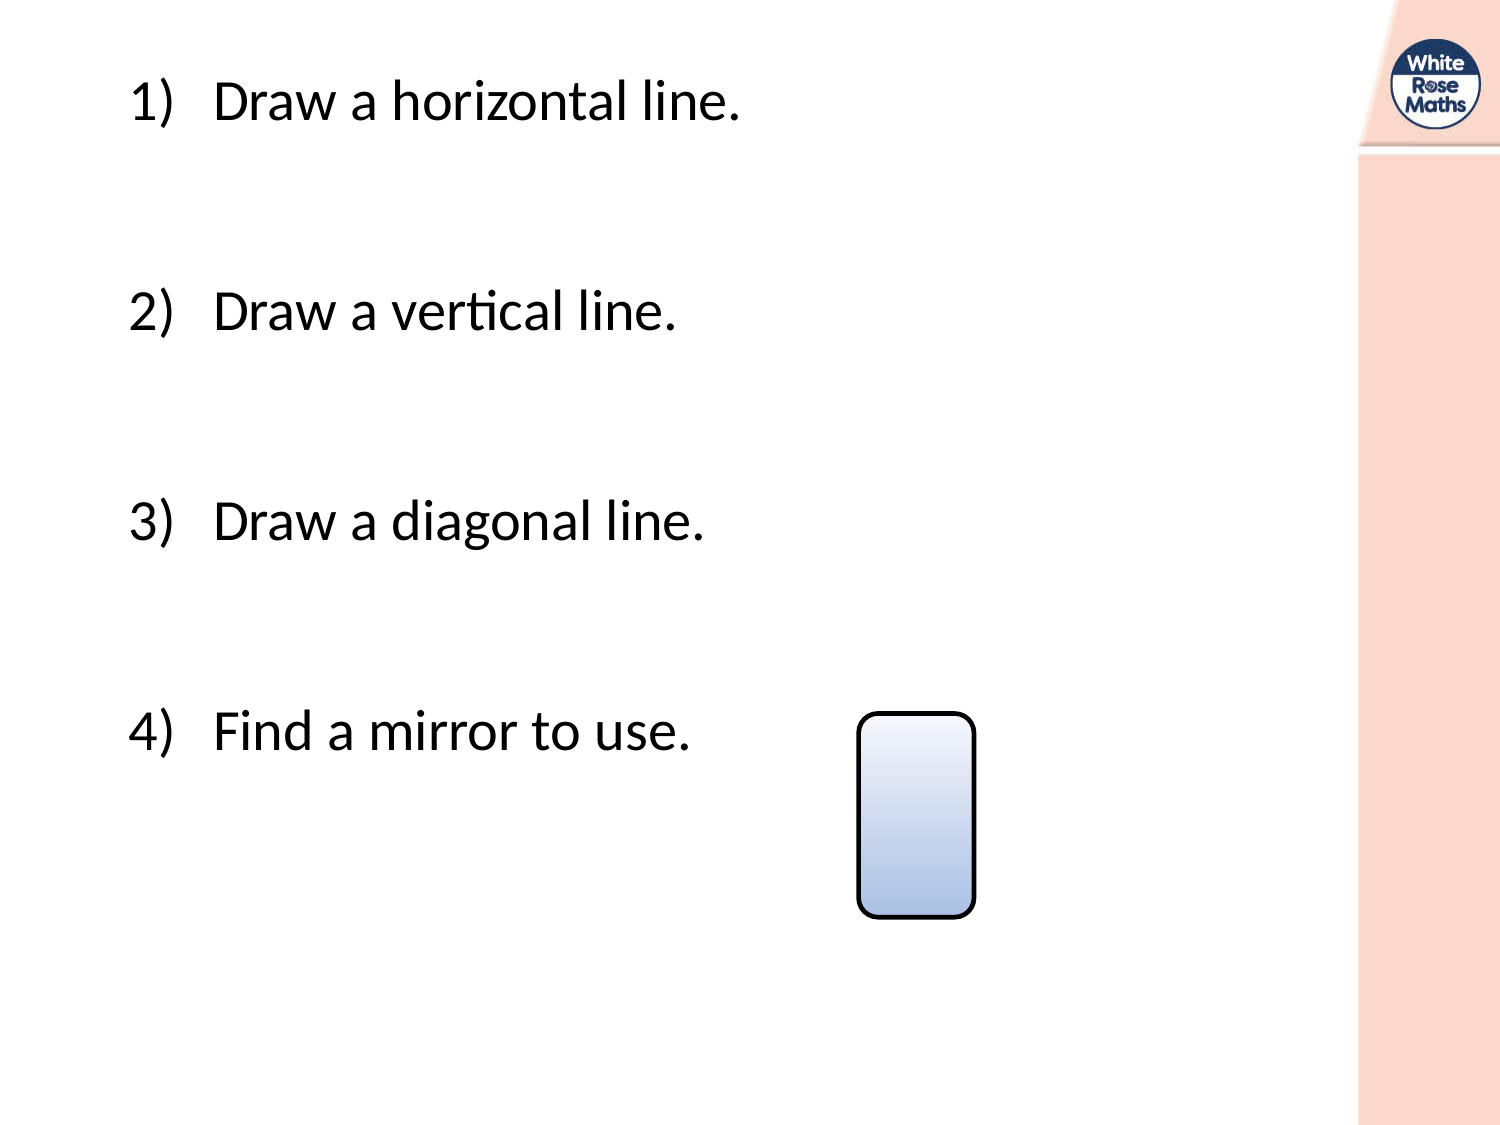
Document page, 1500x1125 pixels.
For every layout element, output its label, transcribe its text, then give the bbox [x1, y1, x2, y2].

text_box [857, 712, 976, 919]
picture [0, 0, 1500, 1125]
text_box Draw a horizontal line. Draw a vertical line. Draw a diagonal line. Find a mirror to use. [114, 54, 1344, 910]
